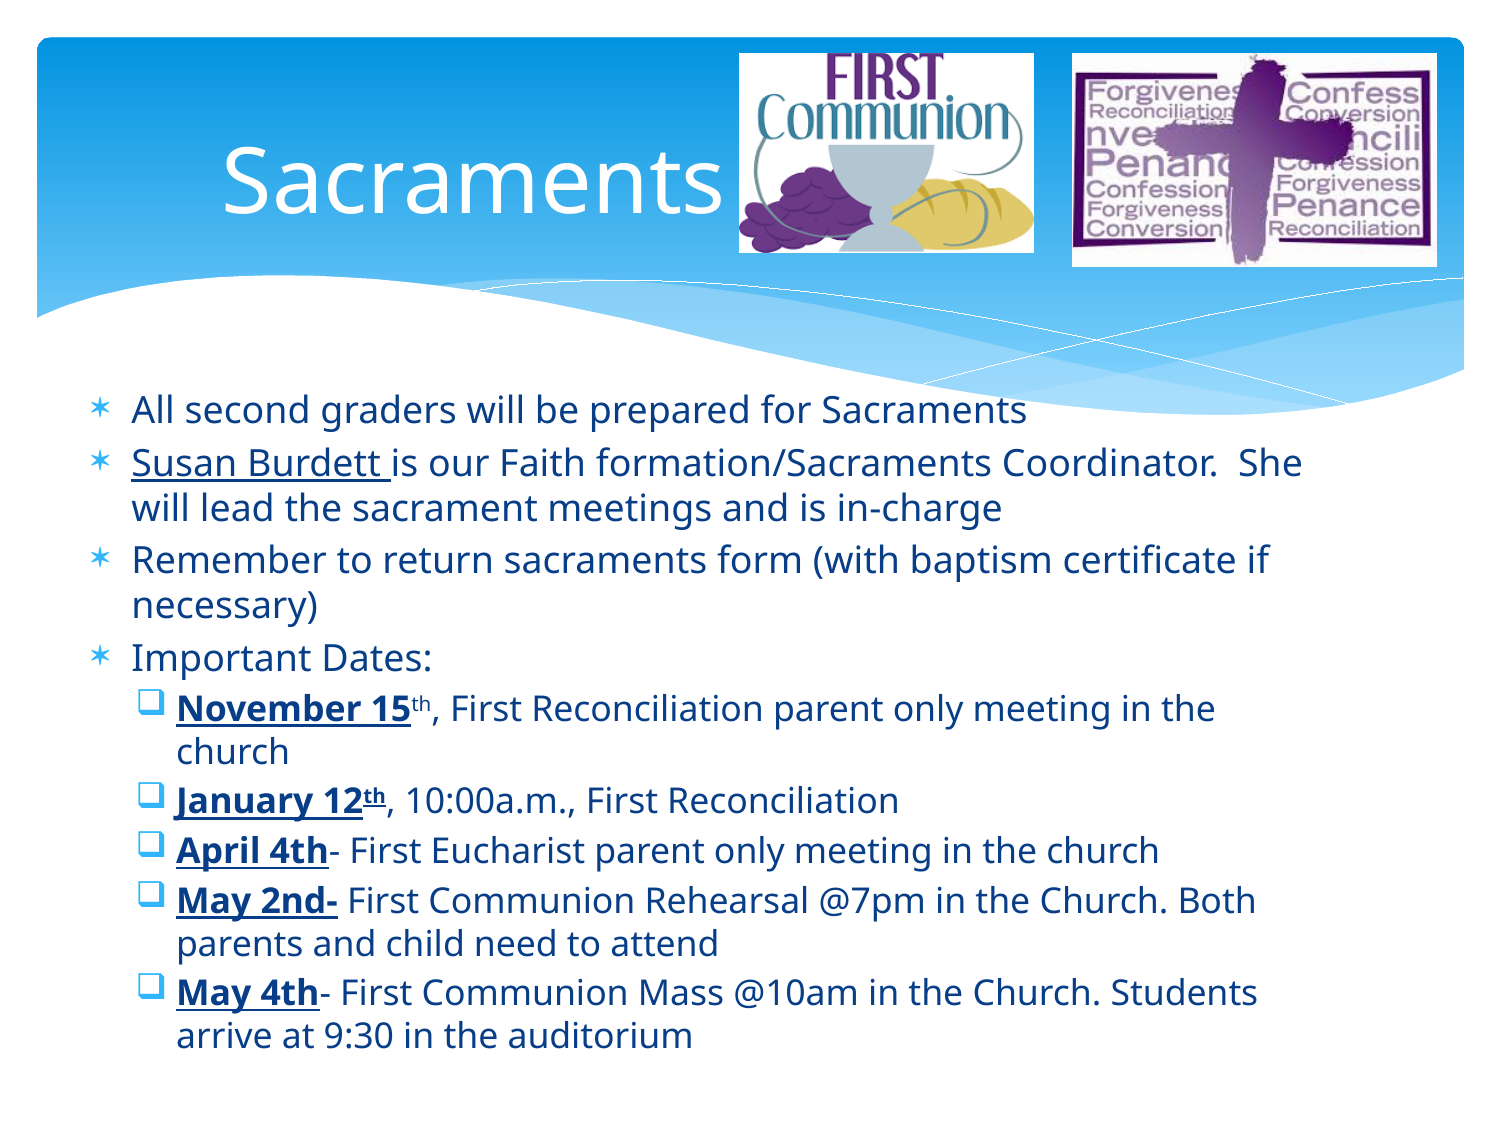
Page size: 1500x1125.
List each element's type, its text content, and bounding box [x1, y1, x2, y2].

list All second graders will be prepared for Sacraments Susan Burdett is our Faith formation/Sacraments Coordinator. She will lead the sacrament meetings and is in-charge Remember to return sacraments form (with baptism certificate if necessary) Important Dates: November 15th, First Reconciliation parent only meeting in the church January 12th, 10:00a.m., First Reconciliation April 4th- First Eucharist parent only meeting in the church May 2nd- First Communion Rehearsal @7pm in the Church. Both parents and child need to attend May 4th- First Communion Mass @10am in the Church. Students arrive at 9:30 in the auditorium [75, 378, 1351, 1067]
title Sacraments [112, 101, 733, 253]
picture [1072, 54, 1438, 267]
picture [739, 54, 1035, 253]
